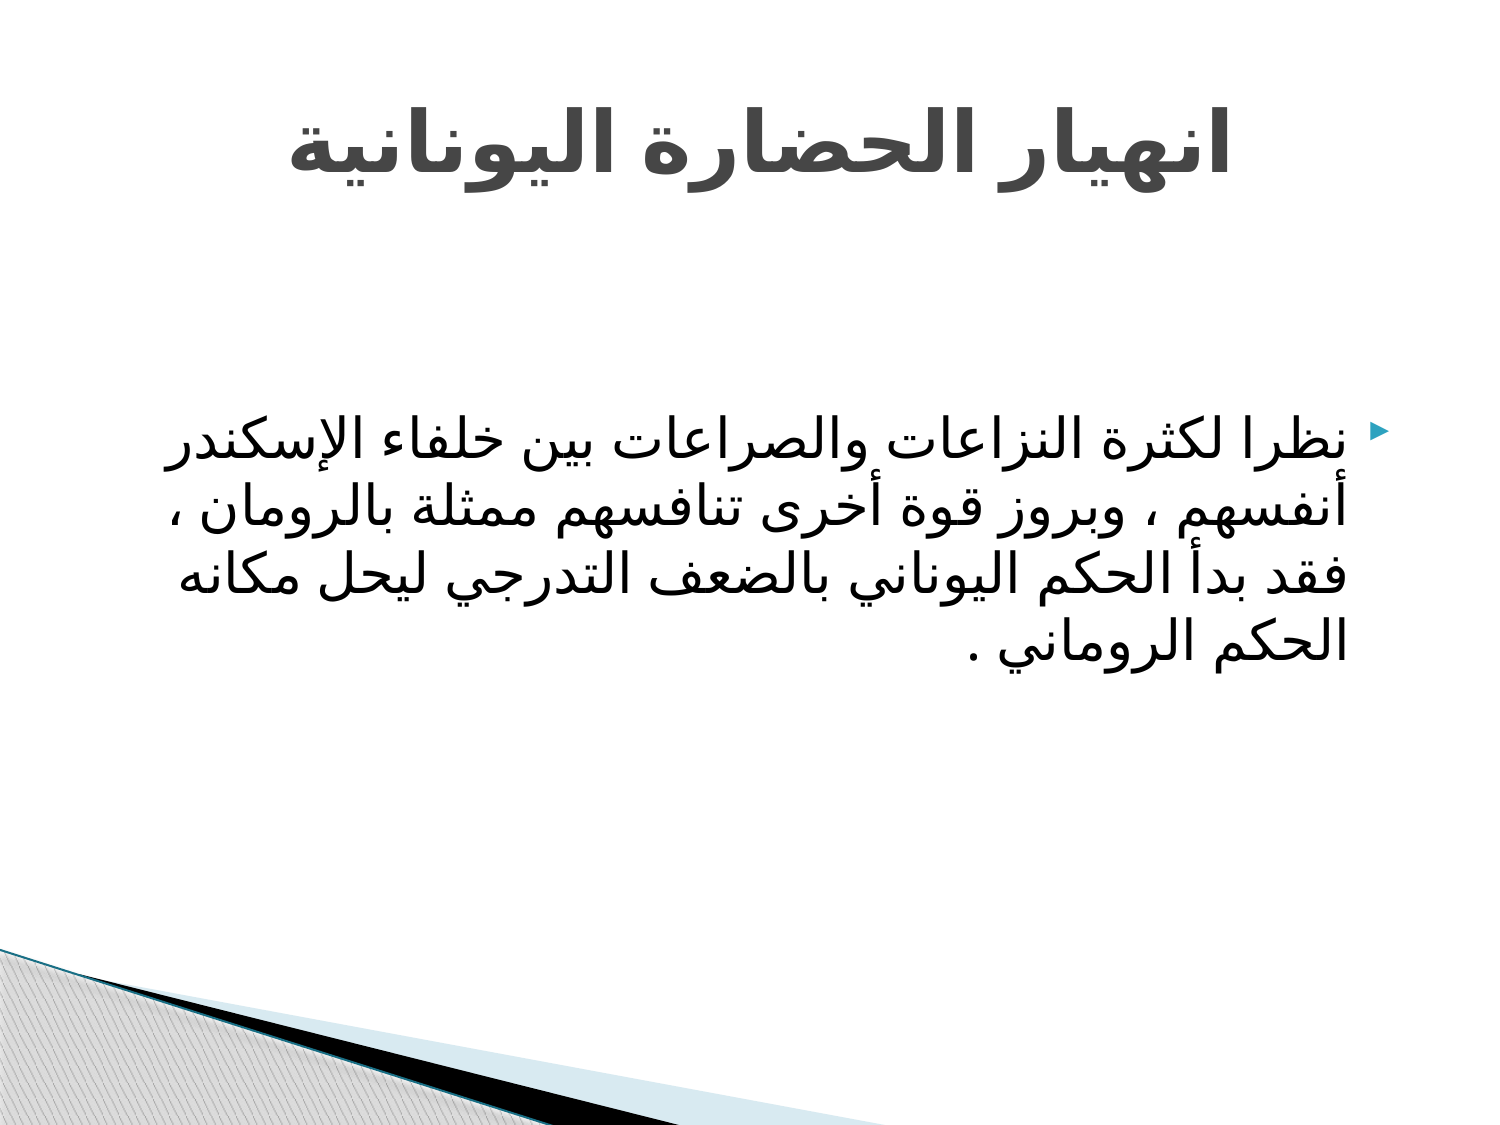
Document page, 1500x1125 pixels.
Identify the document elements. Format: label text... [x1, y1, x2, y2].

title انهيار الحضارة اليونانية [75, 45, 1425, 233]
list نظرا لكثرة النزاعات والصراعات بين خلفاء الإسكندر أنفسهم ، وبروز قوة أخرى تنافسهم ممثلة بالرومان ، فقد بدأ الحكم اليوناني بالضعف التدرجي ليحل مكانه الحكم الروماني . [75, 243, 1425, 986]
